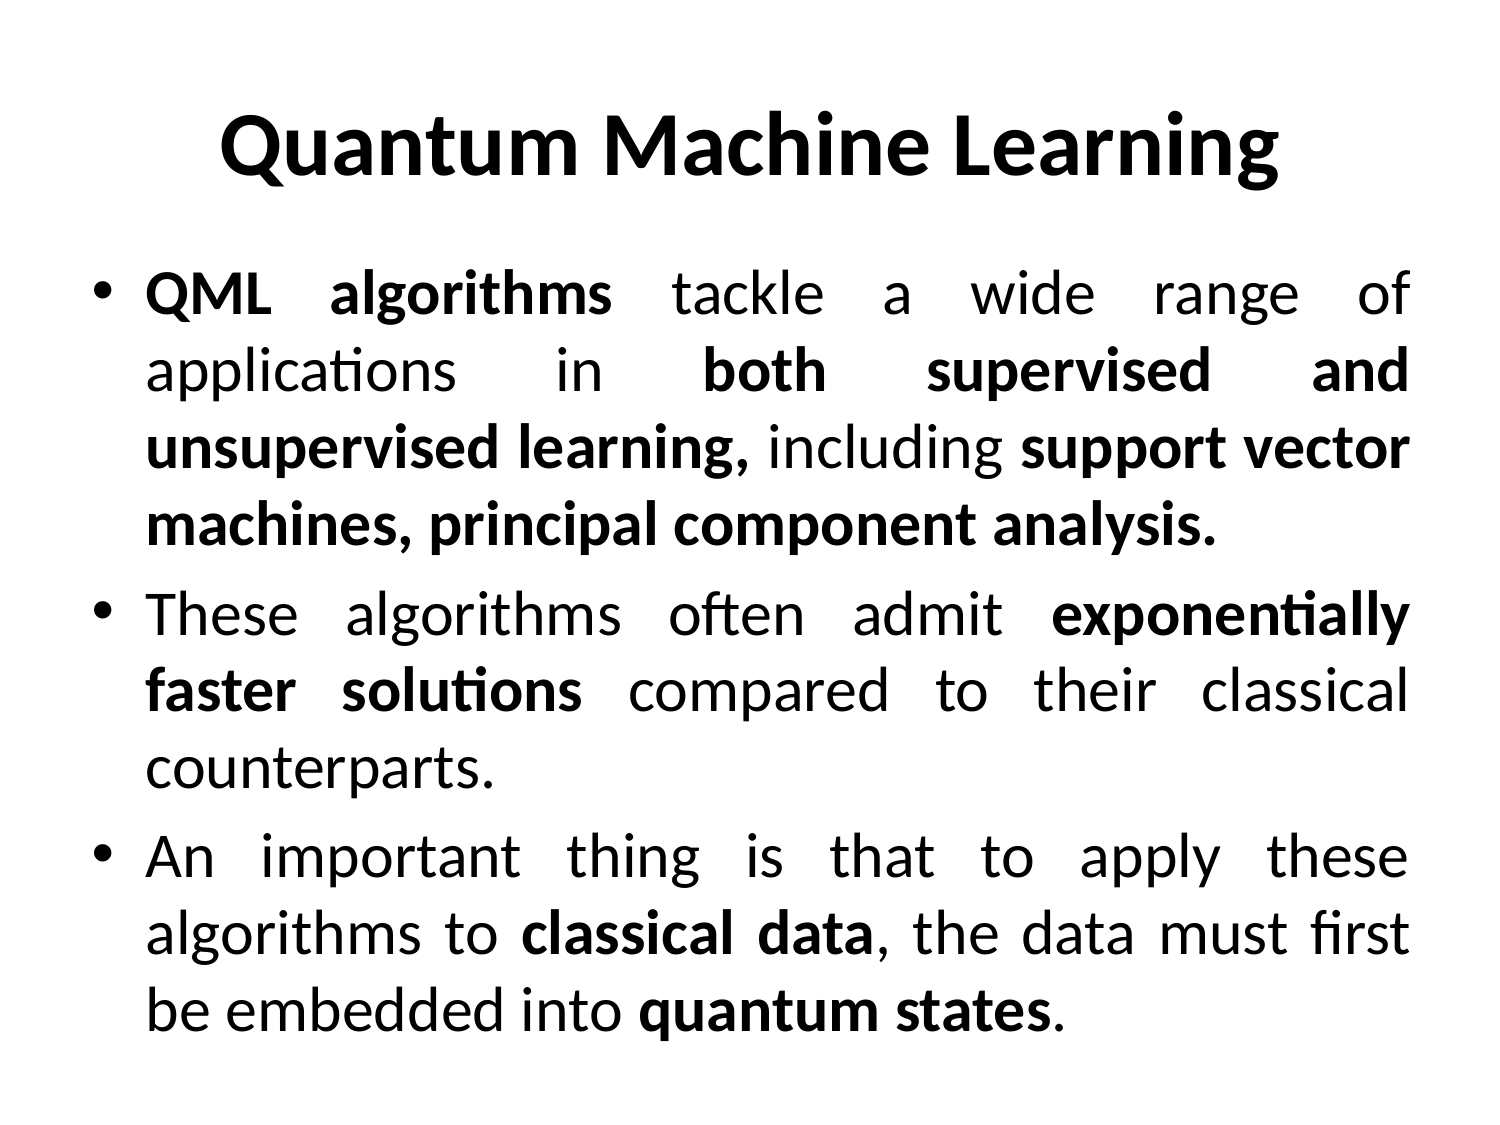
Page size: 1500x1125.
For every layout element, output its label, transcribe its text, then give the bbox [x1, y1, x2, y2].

list QML algorithms tackle a wide range of applications in both supervised and unsupervised learning, including support vector machines, principal component analysis. These algorithms often admit exponentially faster solutions compared to their classical counterparts. An important thing is that to apply these algorithms to classical data, the data must first be embedded into quantum states. [76, 243, 1427, 1118]
title Quantum Machine Learning [75, 45, 1425, 233]
